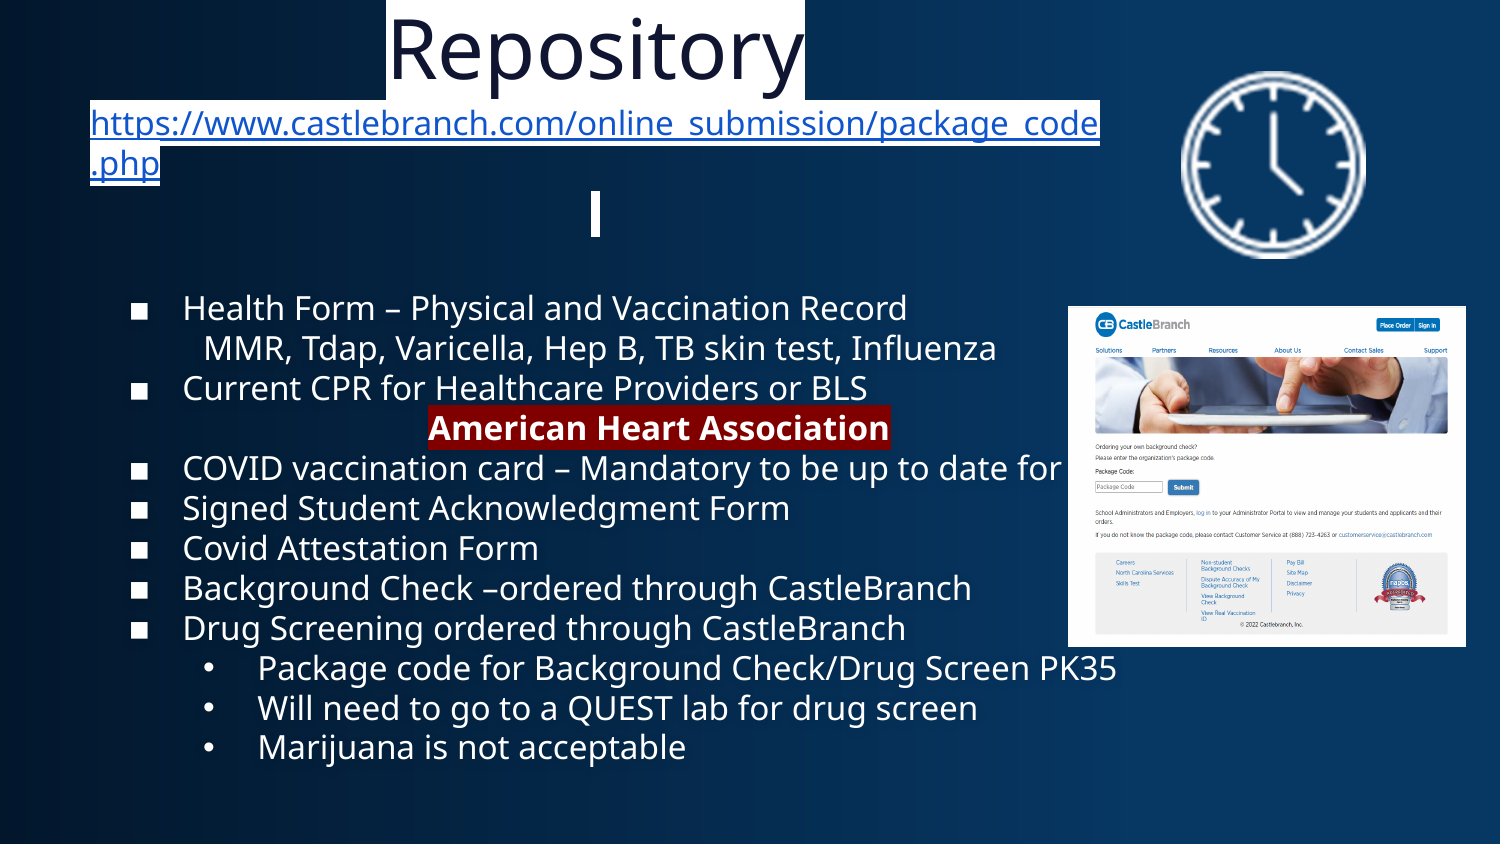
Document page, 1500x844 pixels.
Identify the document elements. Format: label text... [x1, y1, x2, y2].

picture [1068, 306, 1466, 647]
title CastleBranch Data Repository https://www.castlebranch.com/online_submission/package_code.php [75, 71, 1117, 209]
list Health Form – Physical and Vaccination Record MMR, Tdap, Varicella, Hep B, TB skin test, Influenza Current CPR for Healthcare Providers or BLS American Heart Association COVID vaccination card – Mandatory to be up to date for clinical Signed Student Acknowledgment Form Covid Attestation Form Background Check –ordered through CastleBranch Drug Screening ordered through CastleBranch Package code for Background Check/Drug Screen PK35 Will need to go to a QUEST lab for drug screen Marijuana is not acceptable [17, 232, 1224, 808]
picture [1181, 71, 1367, 259]
